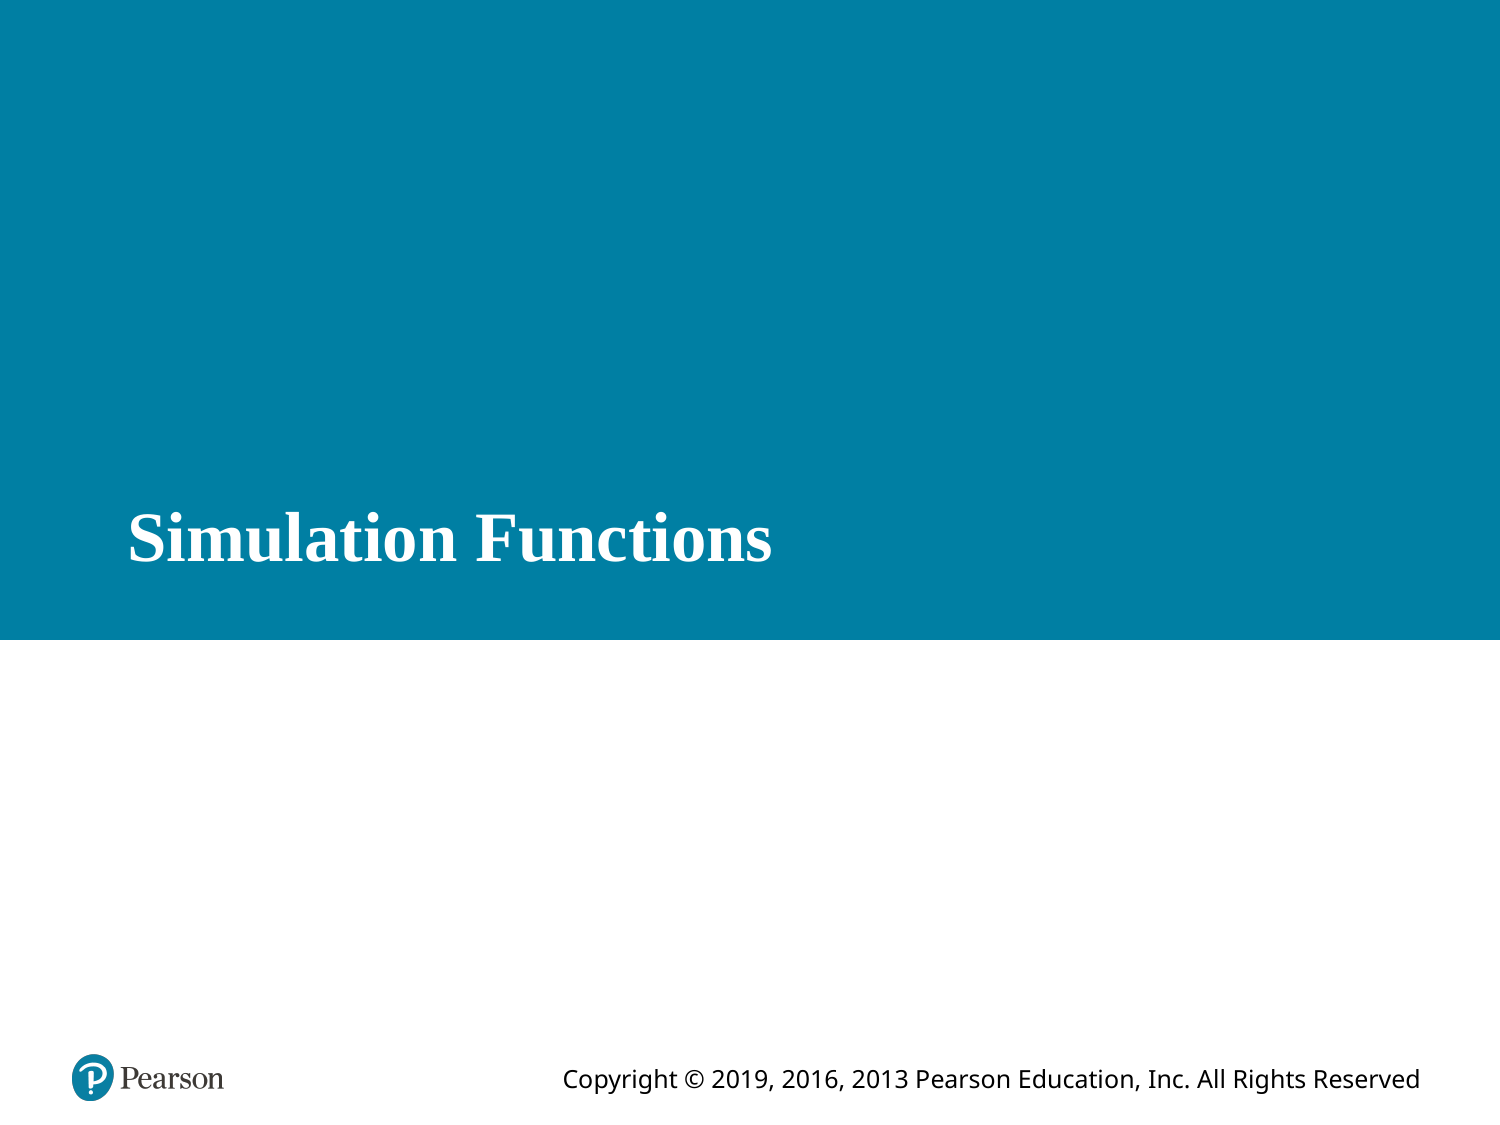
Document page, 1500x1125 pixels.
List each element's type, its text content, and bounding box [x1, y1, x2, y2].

picture [98, 1054, 224, 1101]
title Simulation Functions [112, 125, 1388, 591]
picture [80, 1063, 106, 1088]
picture [72, 1087, 83, 1101]
picture [72, 1054, 88, 1070]
